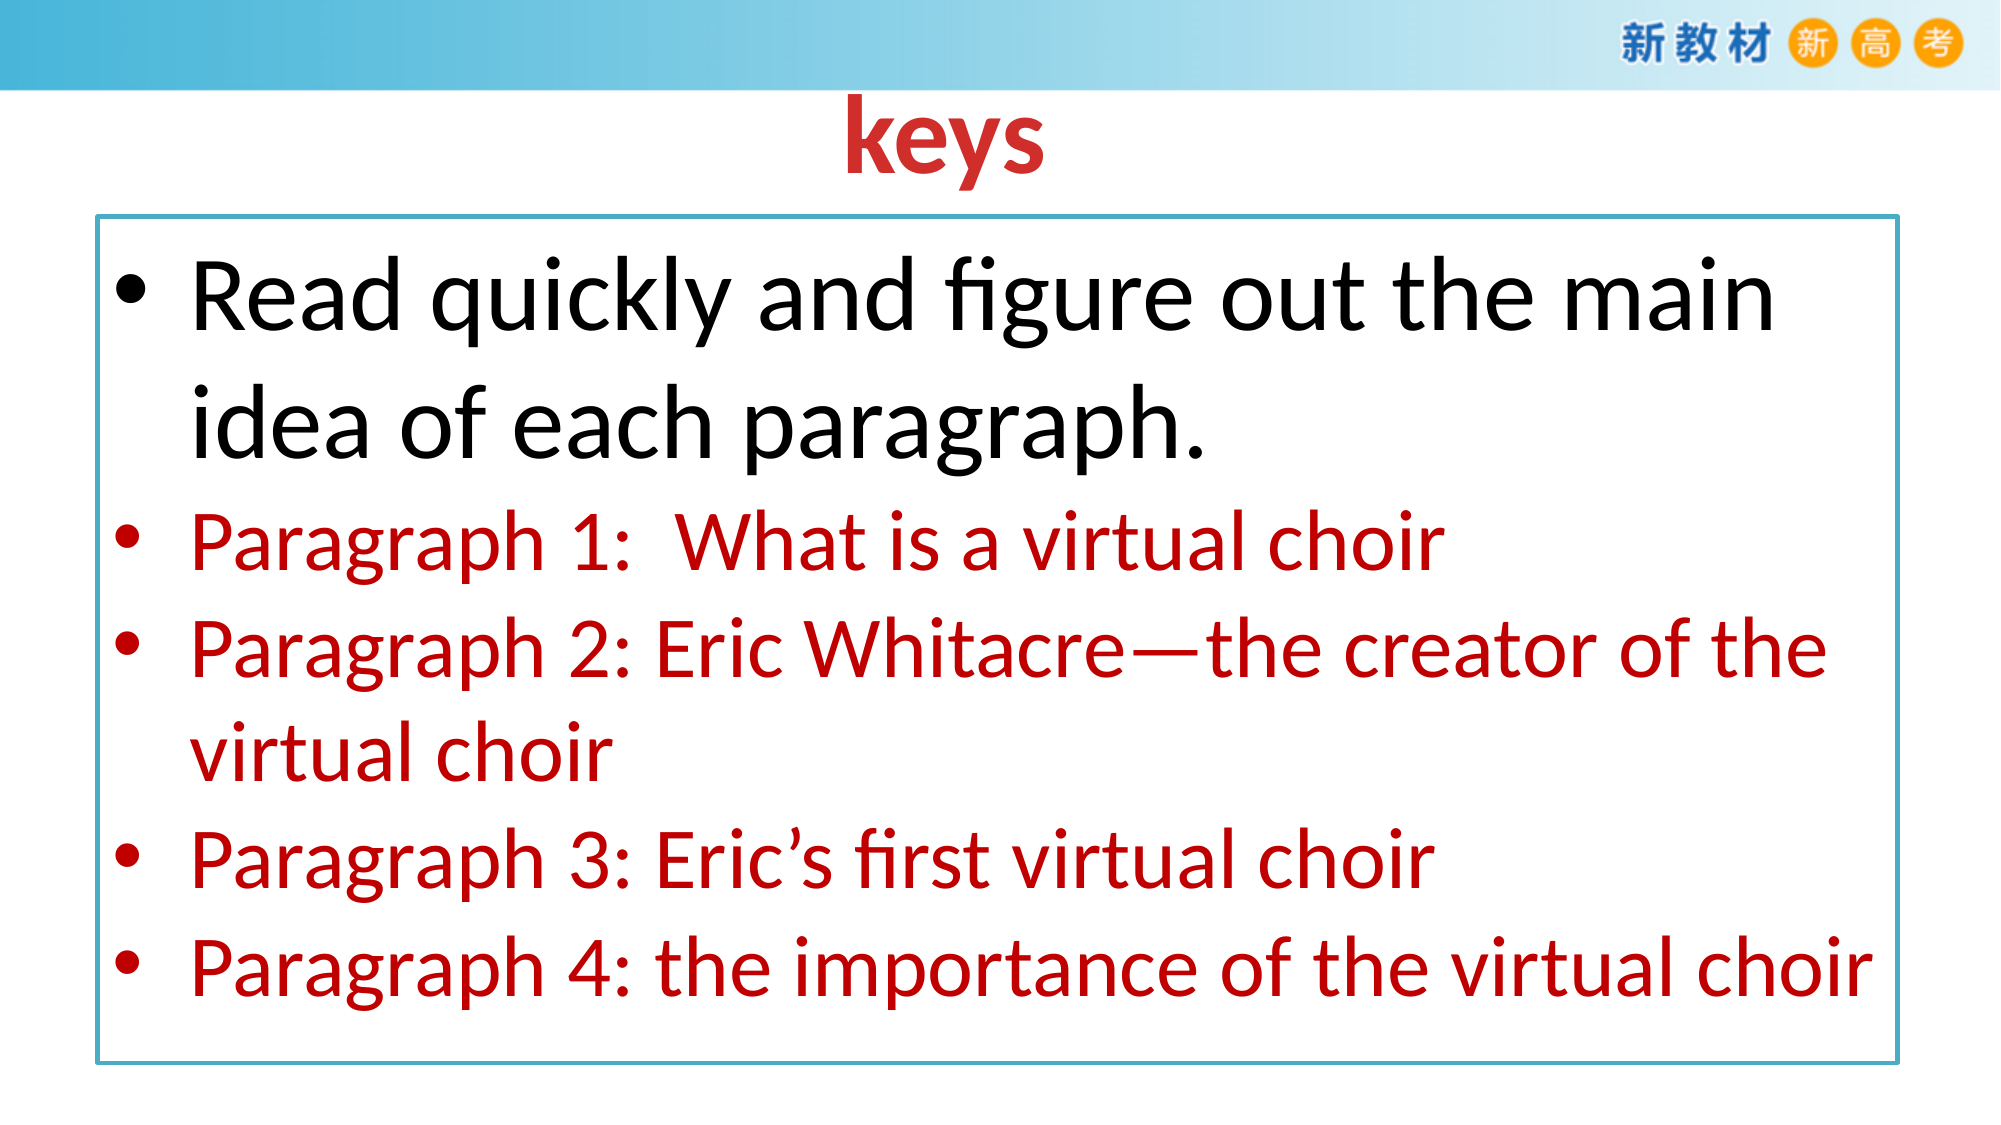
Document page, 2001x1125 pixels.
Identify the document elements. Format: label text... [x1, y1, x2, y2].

list Read quickly and figure out the main idea of each paragraph. Paragraph 1: What is a virtual choir Paragraph 2: Eric Whitacre—the creator of the virtual choir Paragraph 3: Eric’s first virtual choir Paragraph 4: the importance of the virtual choir [95, 214, 1900, 1065]
text_box keys [827, 53, 1062, 204]
picture [0, 0, 2001, 1125]
